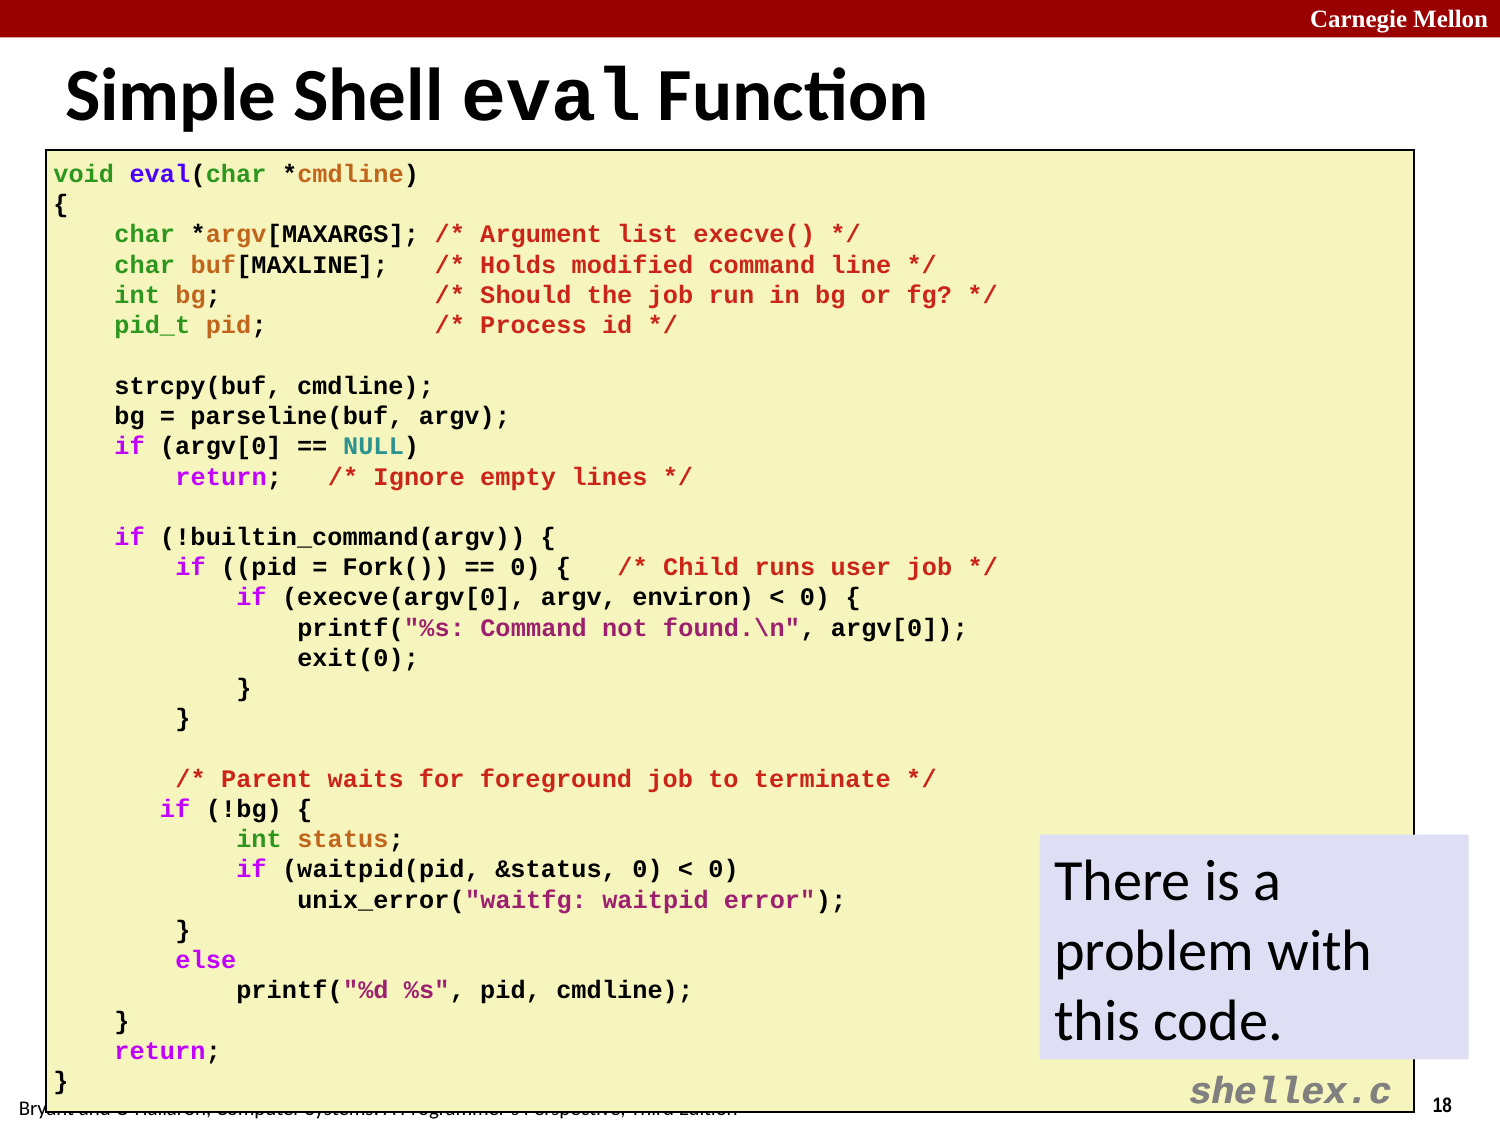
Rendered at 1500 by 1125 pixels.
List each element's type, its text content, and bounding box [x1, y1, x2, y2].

text_box shellex.c [1174, 1062, 1407, 1121]
text_box void eval(char *cmdline) { char *argv[MAXARGS]; /* Argument list execve() */ char buf[MAXLINE]; /* Holds modified command line */ int bg; /* Should the job run in bg or fg? */ pid_t pid; /* Process id */ strcpy(buf, cmdline); bg = parseline(buf, argv); if (argv[0] == NULL) return; /* Ignore empty lines */ if (!builtin_command(argv)) { if ((pid = Fork()) == 0) { /* Child runs user job */ if (execve(argv[0], argv, environ) < 0) { printf("%s: Command not found.\n", argv[0]); exit(0); } } /* Parent waits for foreground job to terminate */ if (!bg) { int status; if (waitpid(pid, &status, 0) < 0) unix_error("waitfg: waitpid error"); } else printf("%d %s", pid, cmdline); } return; } [45, 149, 1415, 1113]
text_box There is a problem with this code. [1039, 834, 1469, 1060]
title Simple Shell eval Function [49, 25, 1159, 149]
